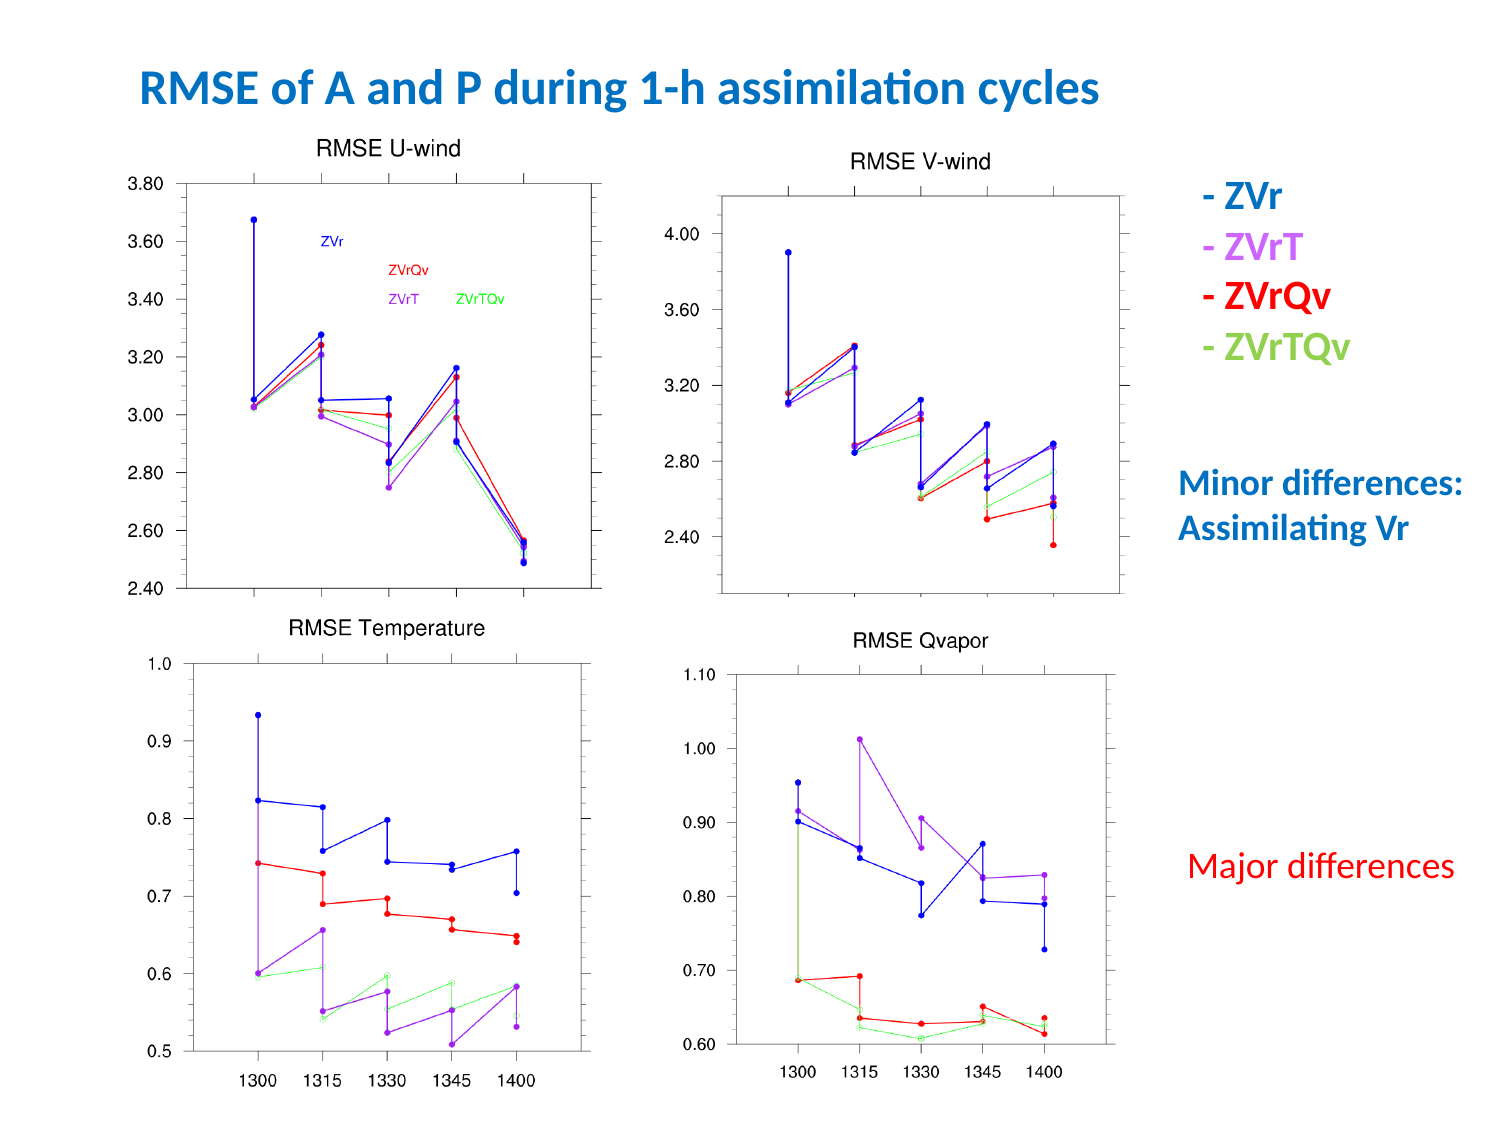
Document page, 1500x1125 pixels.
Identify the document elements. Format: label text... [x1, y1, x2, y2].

text_box Minor differences: Assimilating Vr [1180, 450, 1490, 556]
text_box RMSE of A and P during 1-h assimilation cycles [124, 46, 1116, 122]
picture [110, 113, 633, 1125]
text_box Major differences [1172, 834, 1471, 894]
text_box - ZVr - ZVrT - ZVrQv - ZVrTQv [1187, 160, 1376, 376]
picture [639, 119, 1176, 1121]
